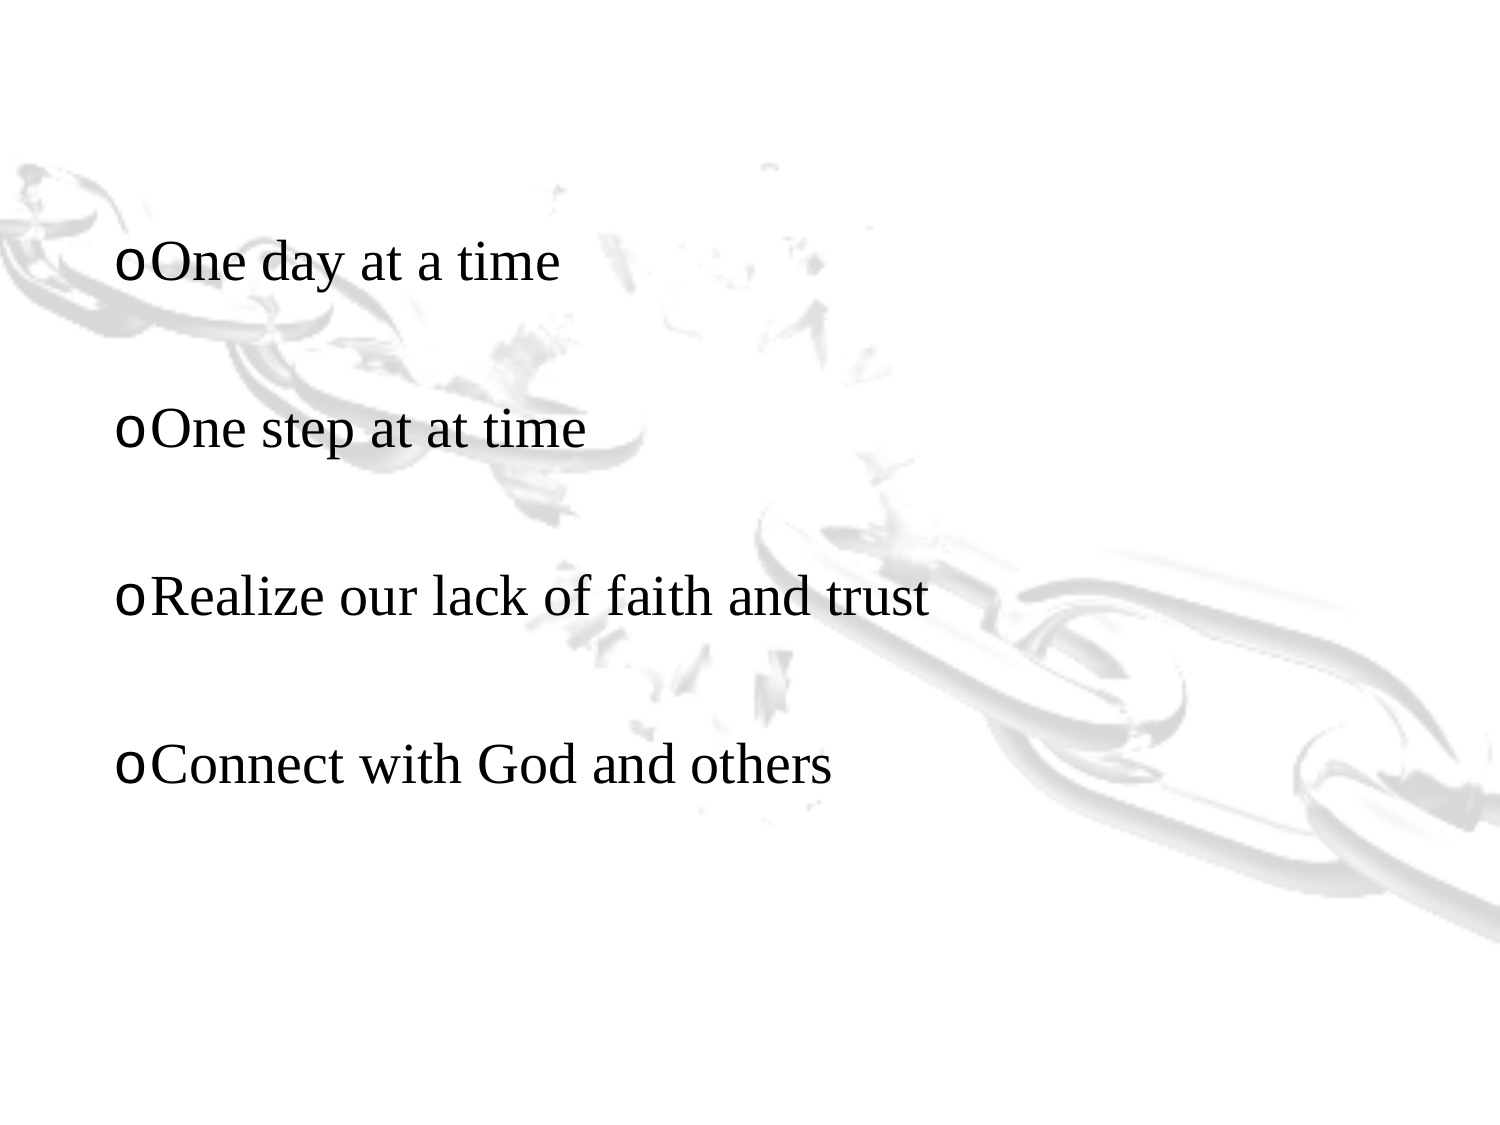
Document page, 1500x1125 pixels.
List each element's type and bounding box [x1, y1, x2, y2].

picture [0, 77, 1500, 1007]
